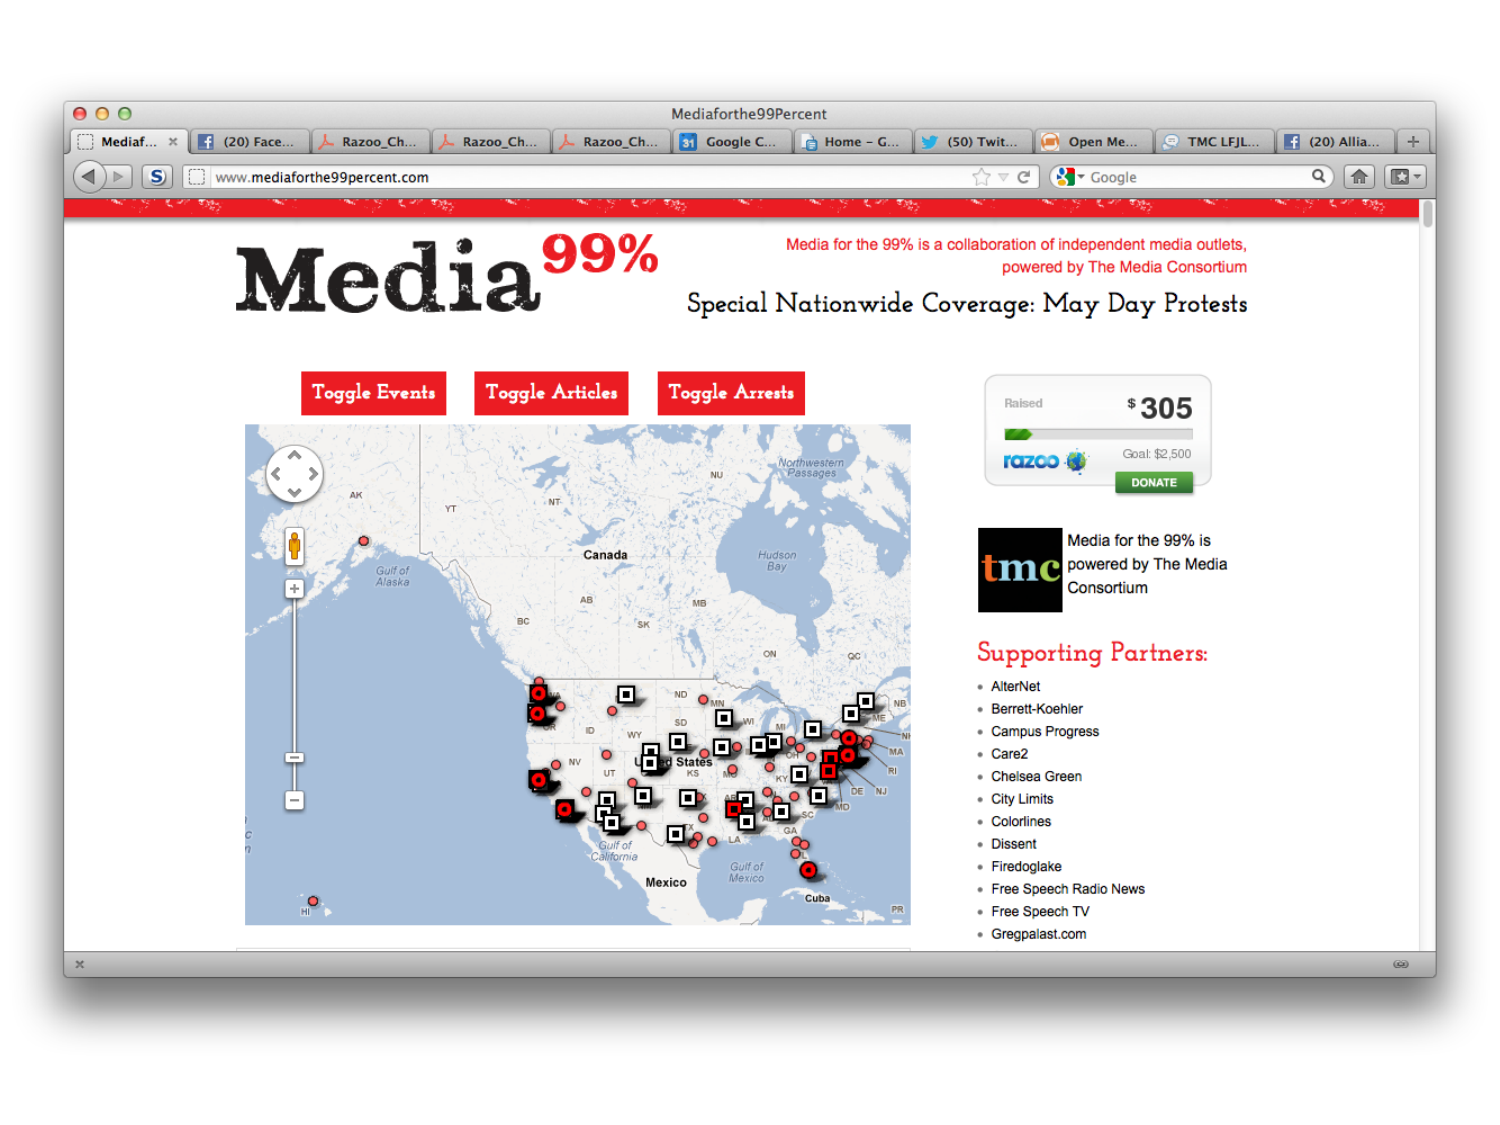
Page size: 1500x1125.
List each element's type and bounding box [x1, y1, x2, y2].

picture [0, 62, 1500, 1067]
